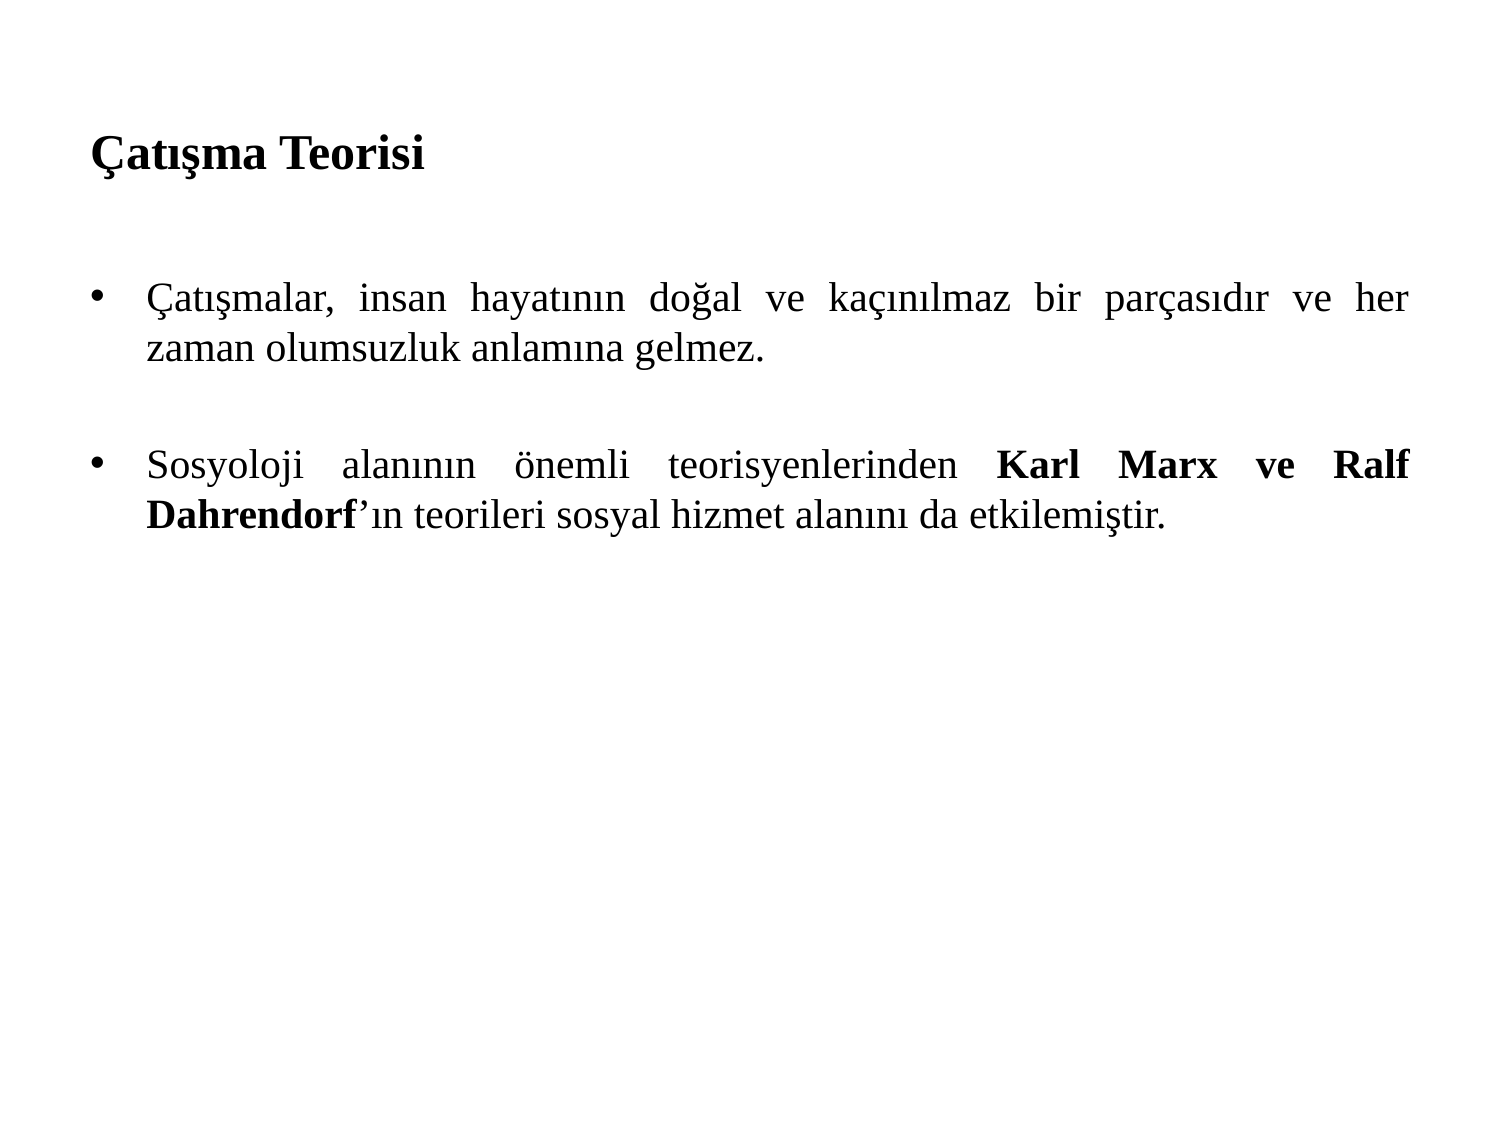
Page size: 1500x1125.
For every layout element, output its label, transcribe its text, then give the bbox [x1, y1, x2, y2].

list Çatışmalar, insan hayatının doğal ve kaçınılmaz bir parçasıdır ve her zaman olumsuzluk anlamına gelmez. Sosyoloji alanının önemli teorisyenlerinden Karl Marx ve Ralf Dahrendorf’ın teorileri sosyal hizmet alanını da etkilemiştir. [75, 262, 1425, 1005]
title Çatışma Teorisi [75, 90, 1425, 209]
